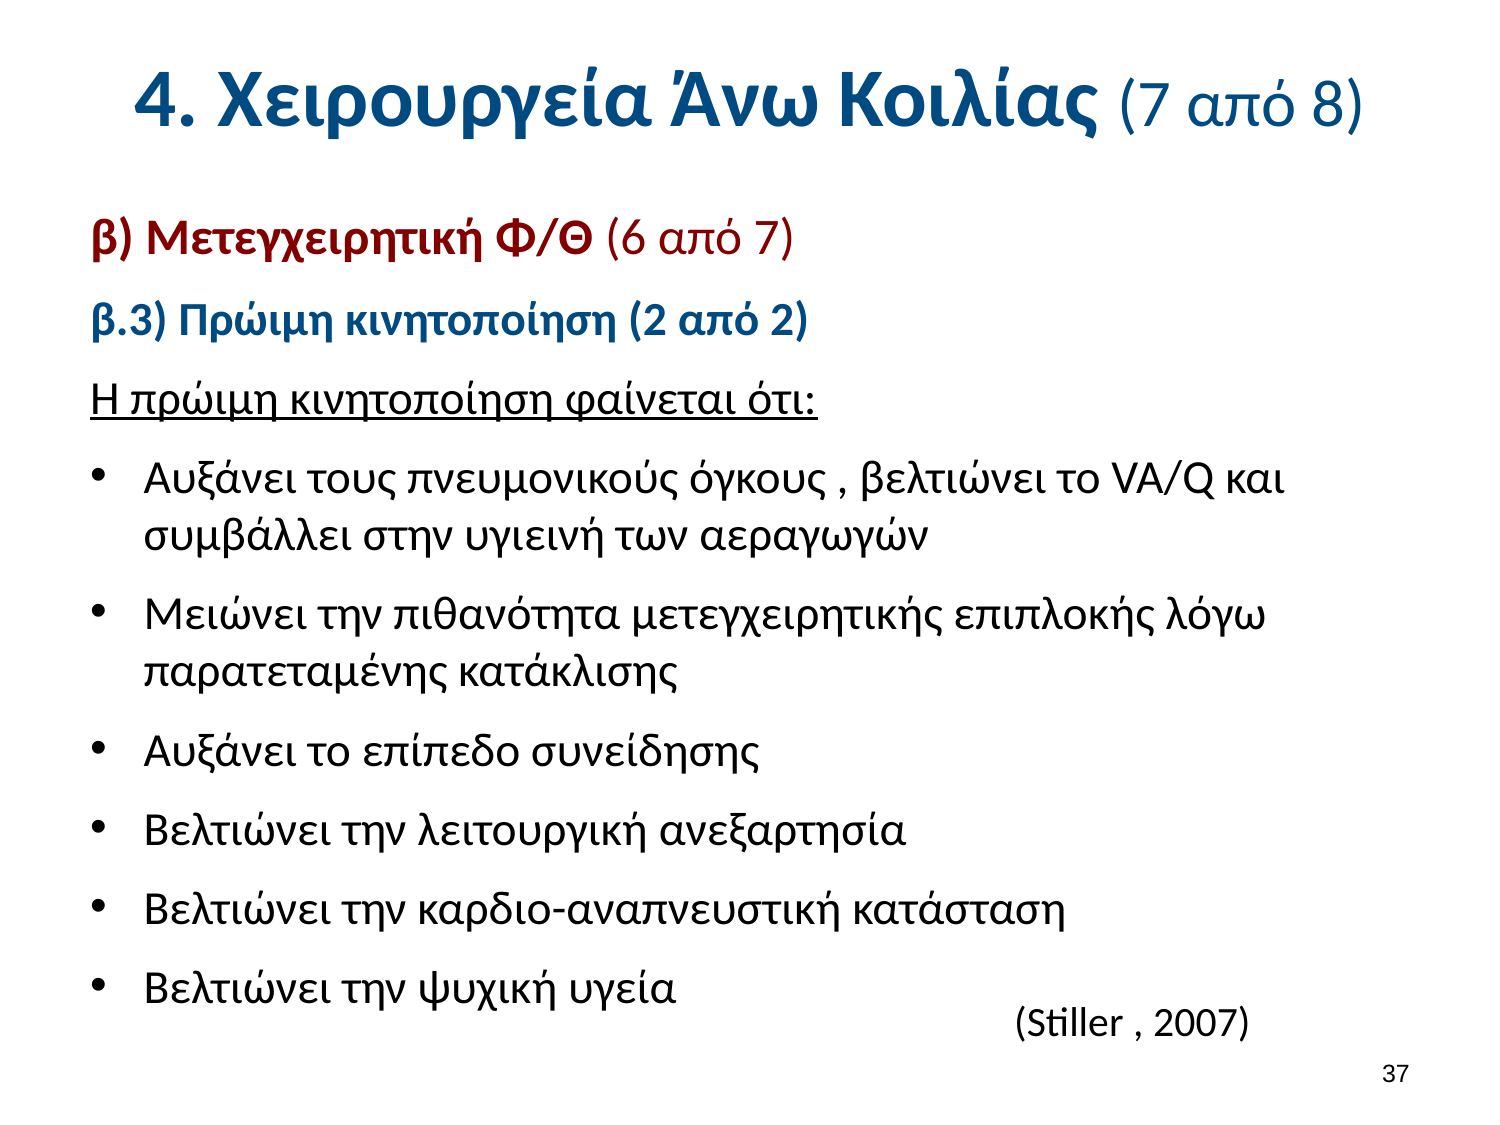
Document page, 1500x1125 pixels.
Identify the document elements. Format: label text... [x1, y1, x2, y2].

list β) Μετεγχειρητική Φ/Θ (6 από 7) β.3) Πρώιμη κινητοποίηση (2 από 2) Η πρώιμη κινητοποίηση φαίνεται ότι: Αυξάνει τους πνευμονικούς όγκους , βελτιώνει το VA/Q και συμβάλλει στην υγιεινή των αεραγωγών Μειώνει την πιθανότητα μετεγχειρητικής επιπλοκής λόγω παρατεταμένης κατάκλισης Αυξάνει το επίπεδο συνείδησης Βελτιώνει την λειτουργική ανεξαρτησία Βελτιώνει την καρδιο-αναπνευστική κατάσταση Βελτιώνει την ψυχική υγεία [75, 196, 1425, 1024]
text_box (Stiller , 2007) [999, 987, 1266, 1053]
slide_number 36 [1074, 1042, 1425, 1103]
title 4. Χειρουργεία Άνω Κοιλίας (7 από 8) [0, 19, 1500, 169]
